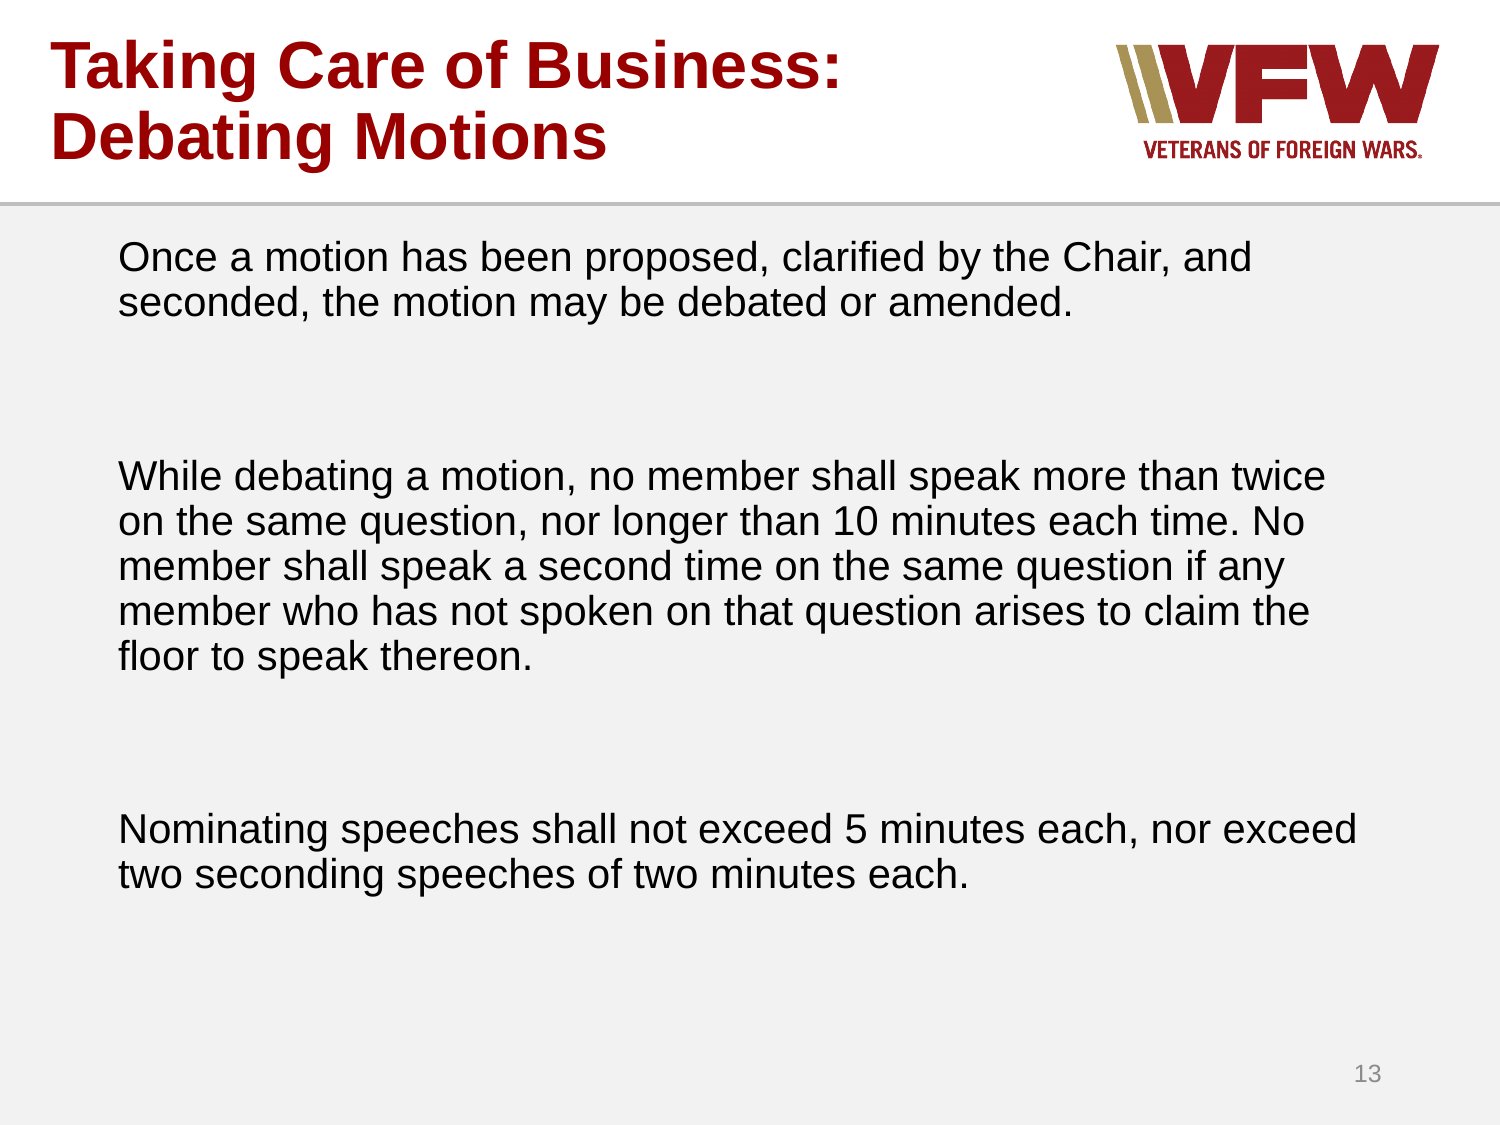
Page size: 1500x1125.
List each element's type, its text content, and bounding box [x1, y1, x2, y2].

picture [1115, 44, 1440, 159]
list Once a motion has been proposed, clarified by the Chair, and seconded, the motion may be debated or amended. While debating a motion, no member shall speak more than twice on the same question, nor longer than 10 minutes each time. No member shall speak a second time on the same question if any member who has not spoken on that question arises to claim the floor to speak thereon. Nominating speeches shall not exceed 5 minutes each, nor exceed two seconding speeches of two minutes each. [103, 228, 1397, 1103]
title Taking Care of Business: Debating Motions [35, 22, 1075, 184]
